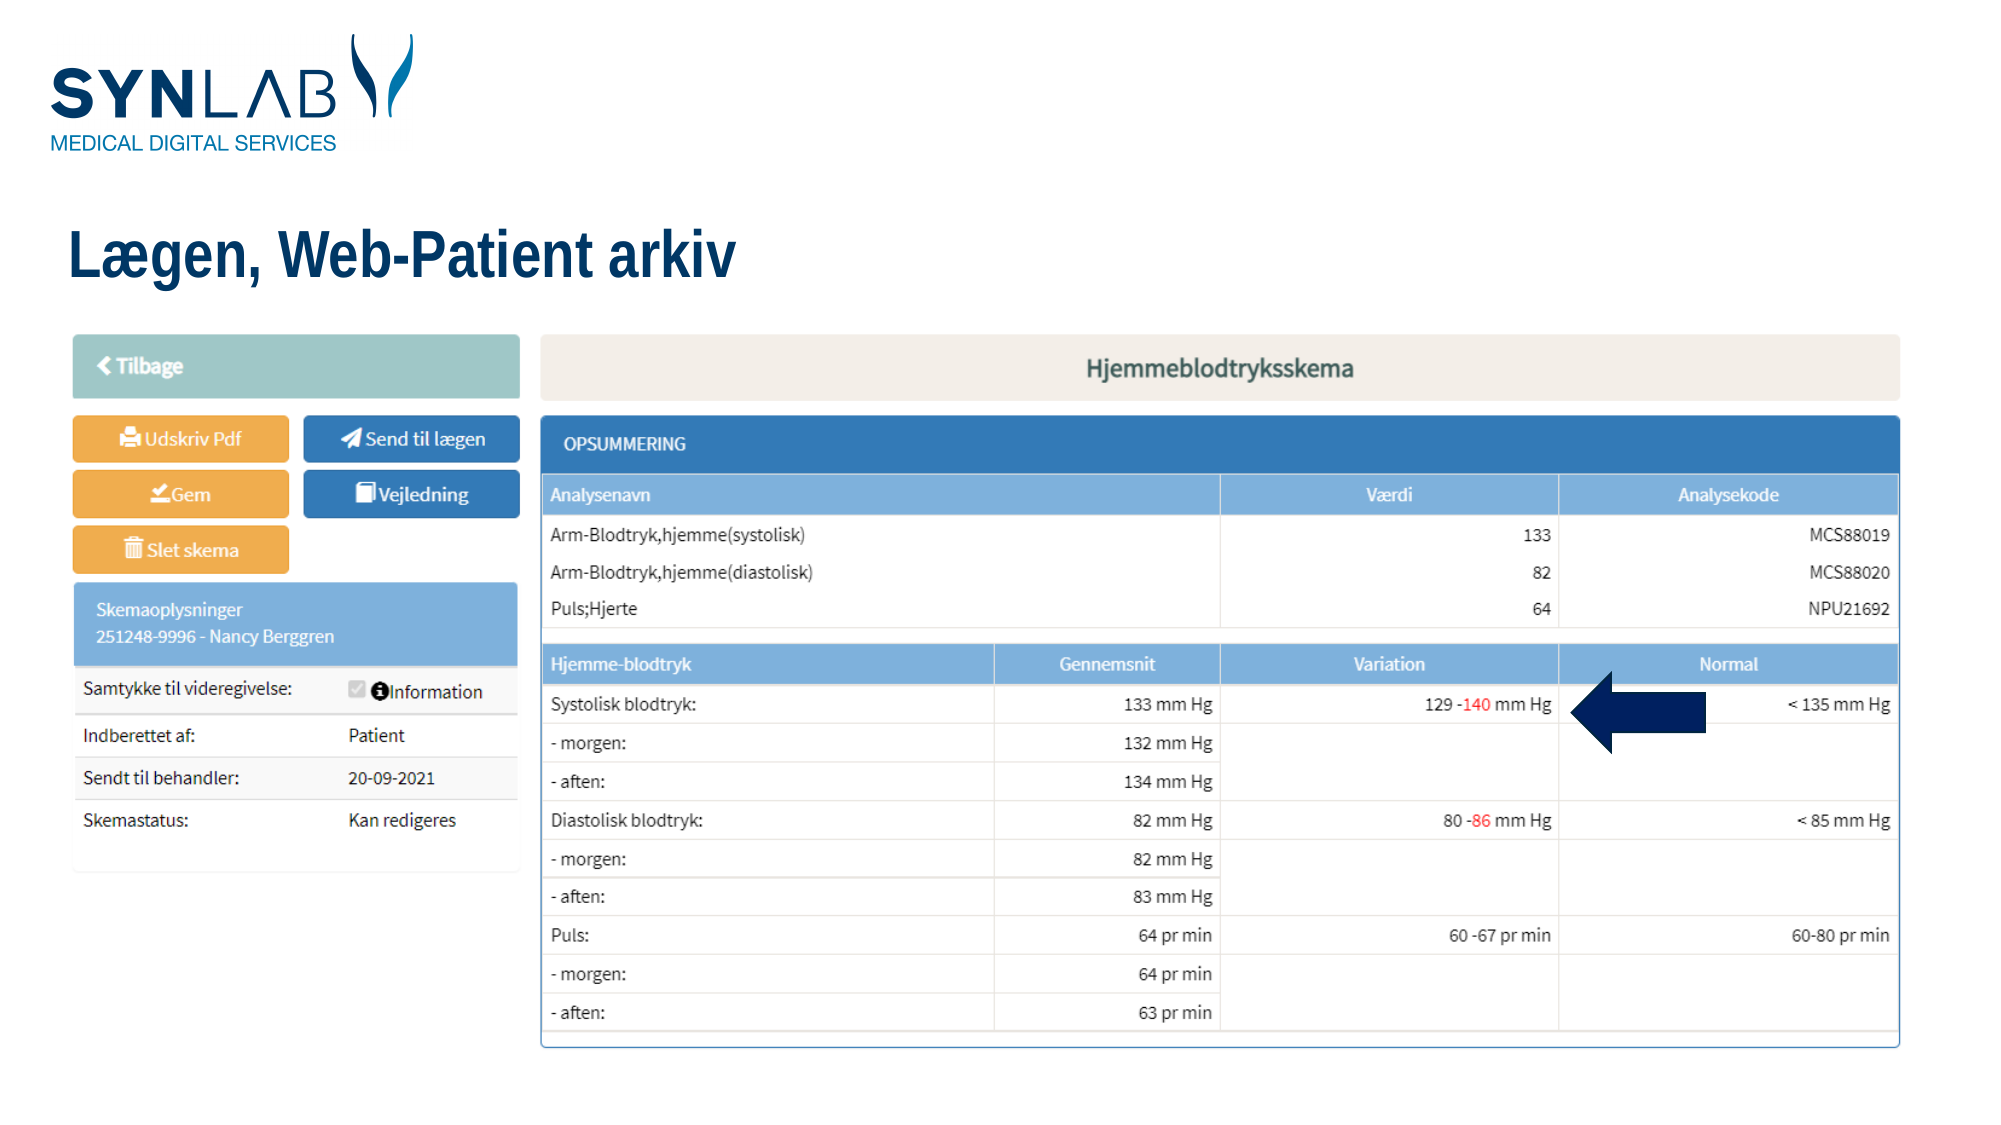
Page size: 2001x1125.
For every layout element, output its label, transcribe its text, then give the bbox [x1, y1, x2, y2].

picture [68, 326, 1916, 1059]
picture [86, 138, 93, 148]
picture [51, 34, 413, 151]
picture [190, 138, 195, 151]
text_box Lægen, Web-Patient arkiv [68, 210, 1932, 291]
picture [153, 138, 160, 148]
